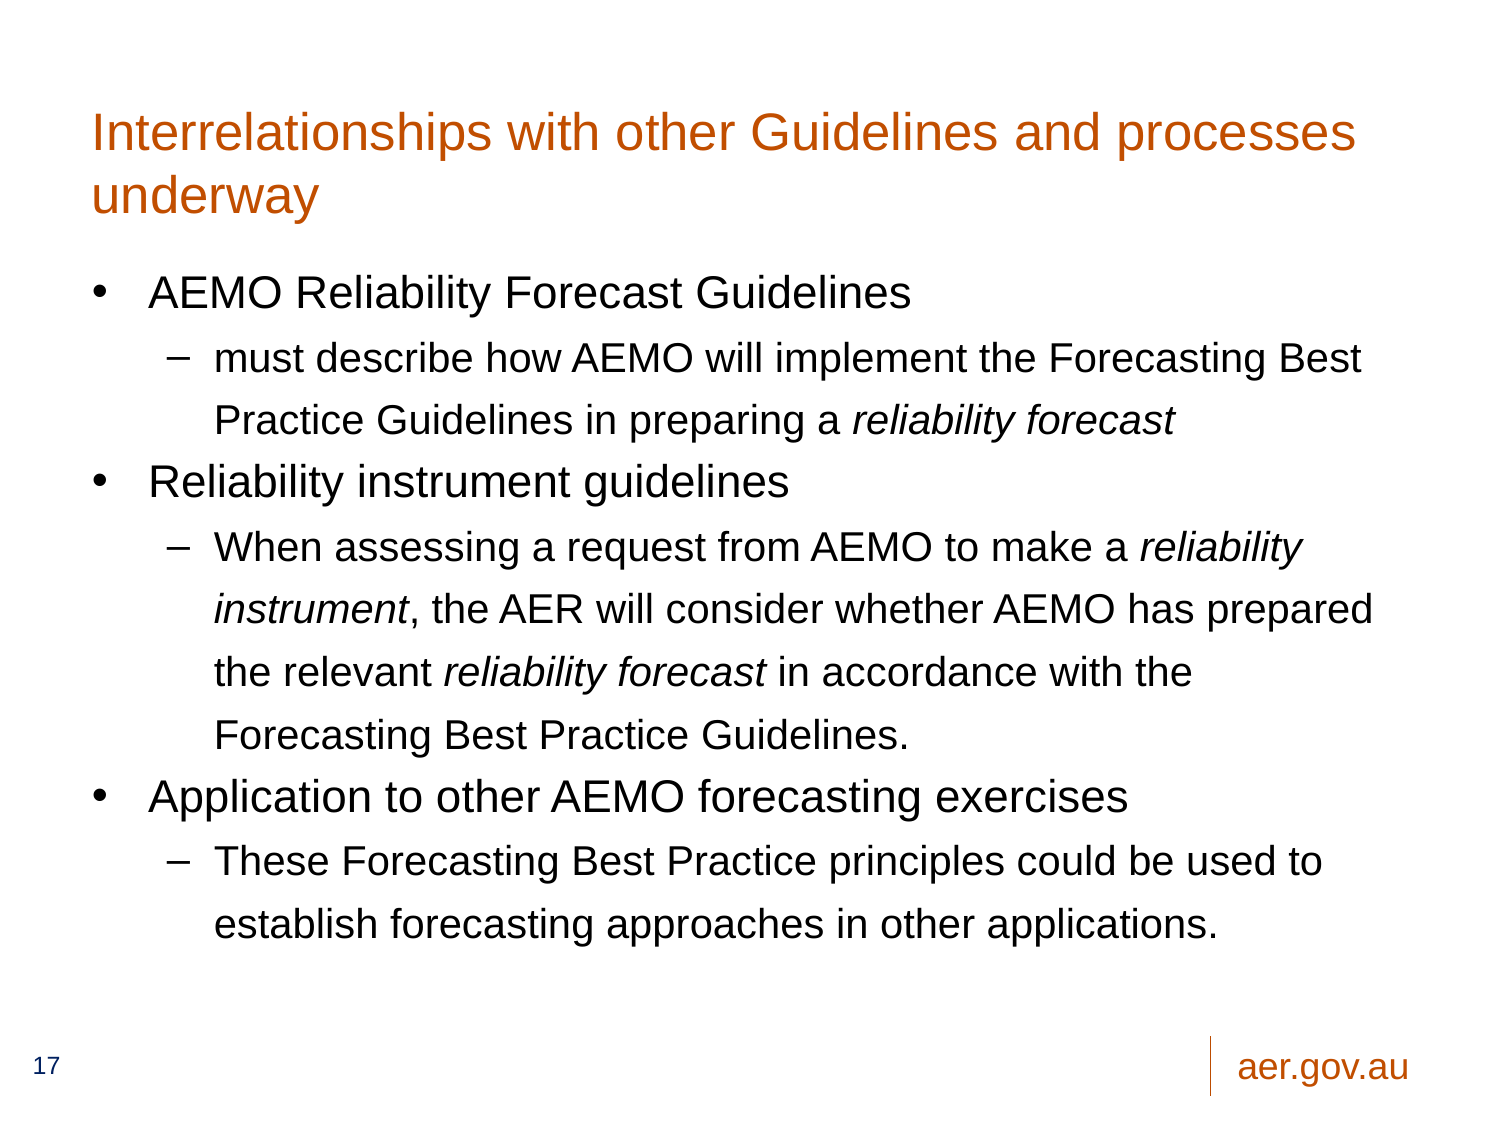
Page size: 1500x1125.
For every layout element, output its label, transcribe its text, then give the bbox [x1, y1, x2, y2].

slide_number 17 [17, 1035, 356, 1095]
list AEMO Reliability Forecast Guidelines must describe how AEMO will implement the Forecasting Best Practice Guidelines in preparing a reliability forecast Reliability instrument guidelines When assessing a request from AEMO to make a reliability instrument, the AER will consider whether AEMO has prepared the relevant reliability forecast in accordance with the Forecasting Best Practice Guidelines. Application to other AEMO forecasting exercises These Forecasting Best Practice principles could be used to establish forecasting approaches in other applications. [76, 255, 1424, 1000]
title Interrelationships with other Guidelines and processes underway [76, 90, 1424, 233]
